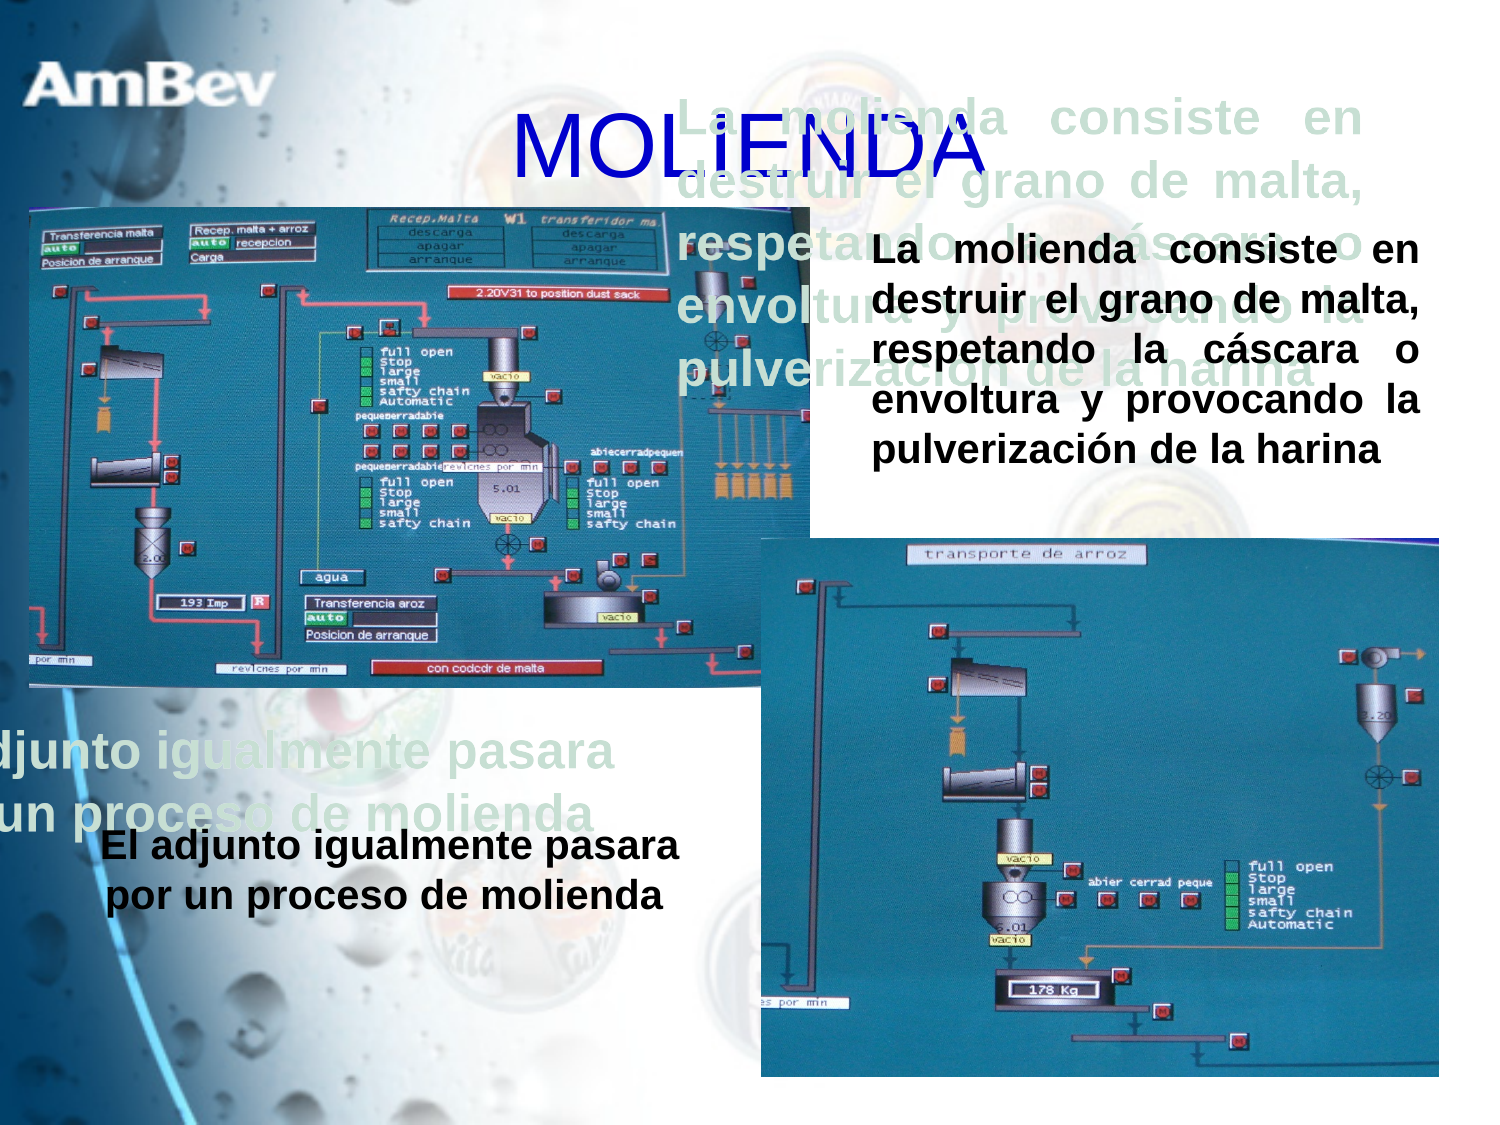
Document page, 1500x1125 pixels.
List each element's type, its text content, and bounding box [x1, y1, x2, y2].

text_box La molienda consiste en destruir el grano de malta, respetando la cáscara o envoltura y provocando la pulverización de la harina [856, 214, 1436, 480]
title MOLIENDA [111, 46, 1388, 214]
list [29, 207, 810, 688]
text_box El adjunto igualmente pasara por un proceso de molienda [53, 810, 727, 926]
picture [0, 0, 1500, 1125]
